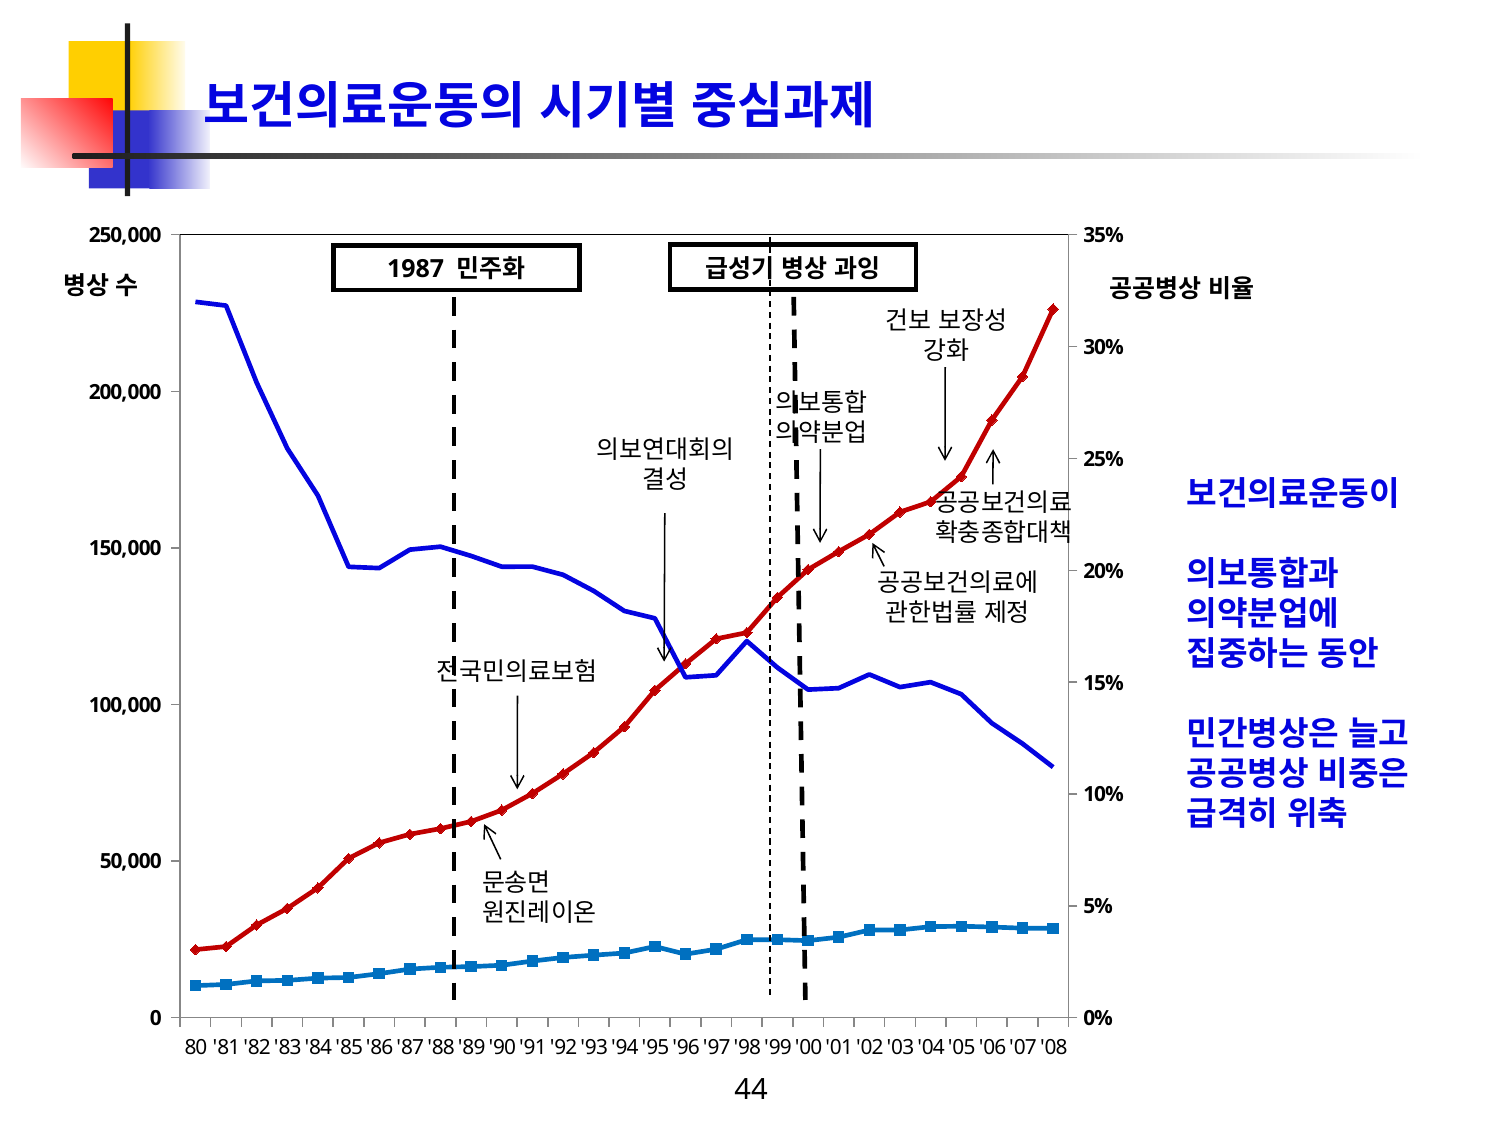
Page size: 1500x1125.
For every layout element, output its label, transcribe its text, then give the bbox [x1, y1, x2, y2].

title 보건의료운동의 시기별 중심과제 [188, 34, 1468, 141]
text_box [43, 202, 1278, 1079]
footer 44 [513, 1088, 989, 1113]
text_box 보건의료운동이 의보통합과 의약분업에 집중하는 동안 민간병상은 늘고 공공병상 비중은 급격히 위축 [1282, 465, 1454, 840]
